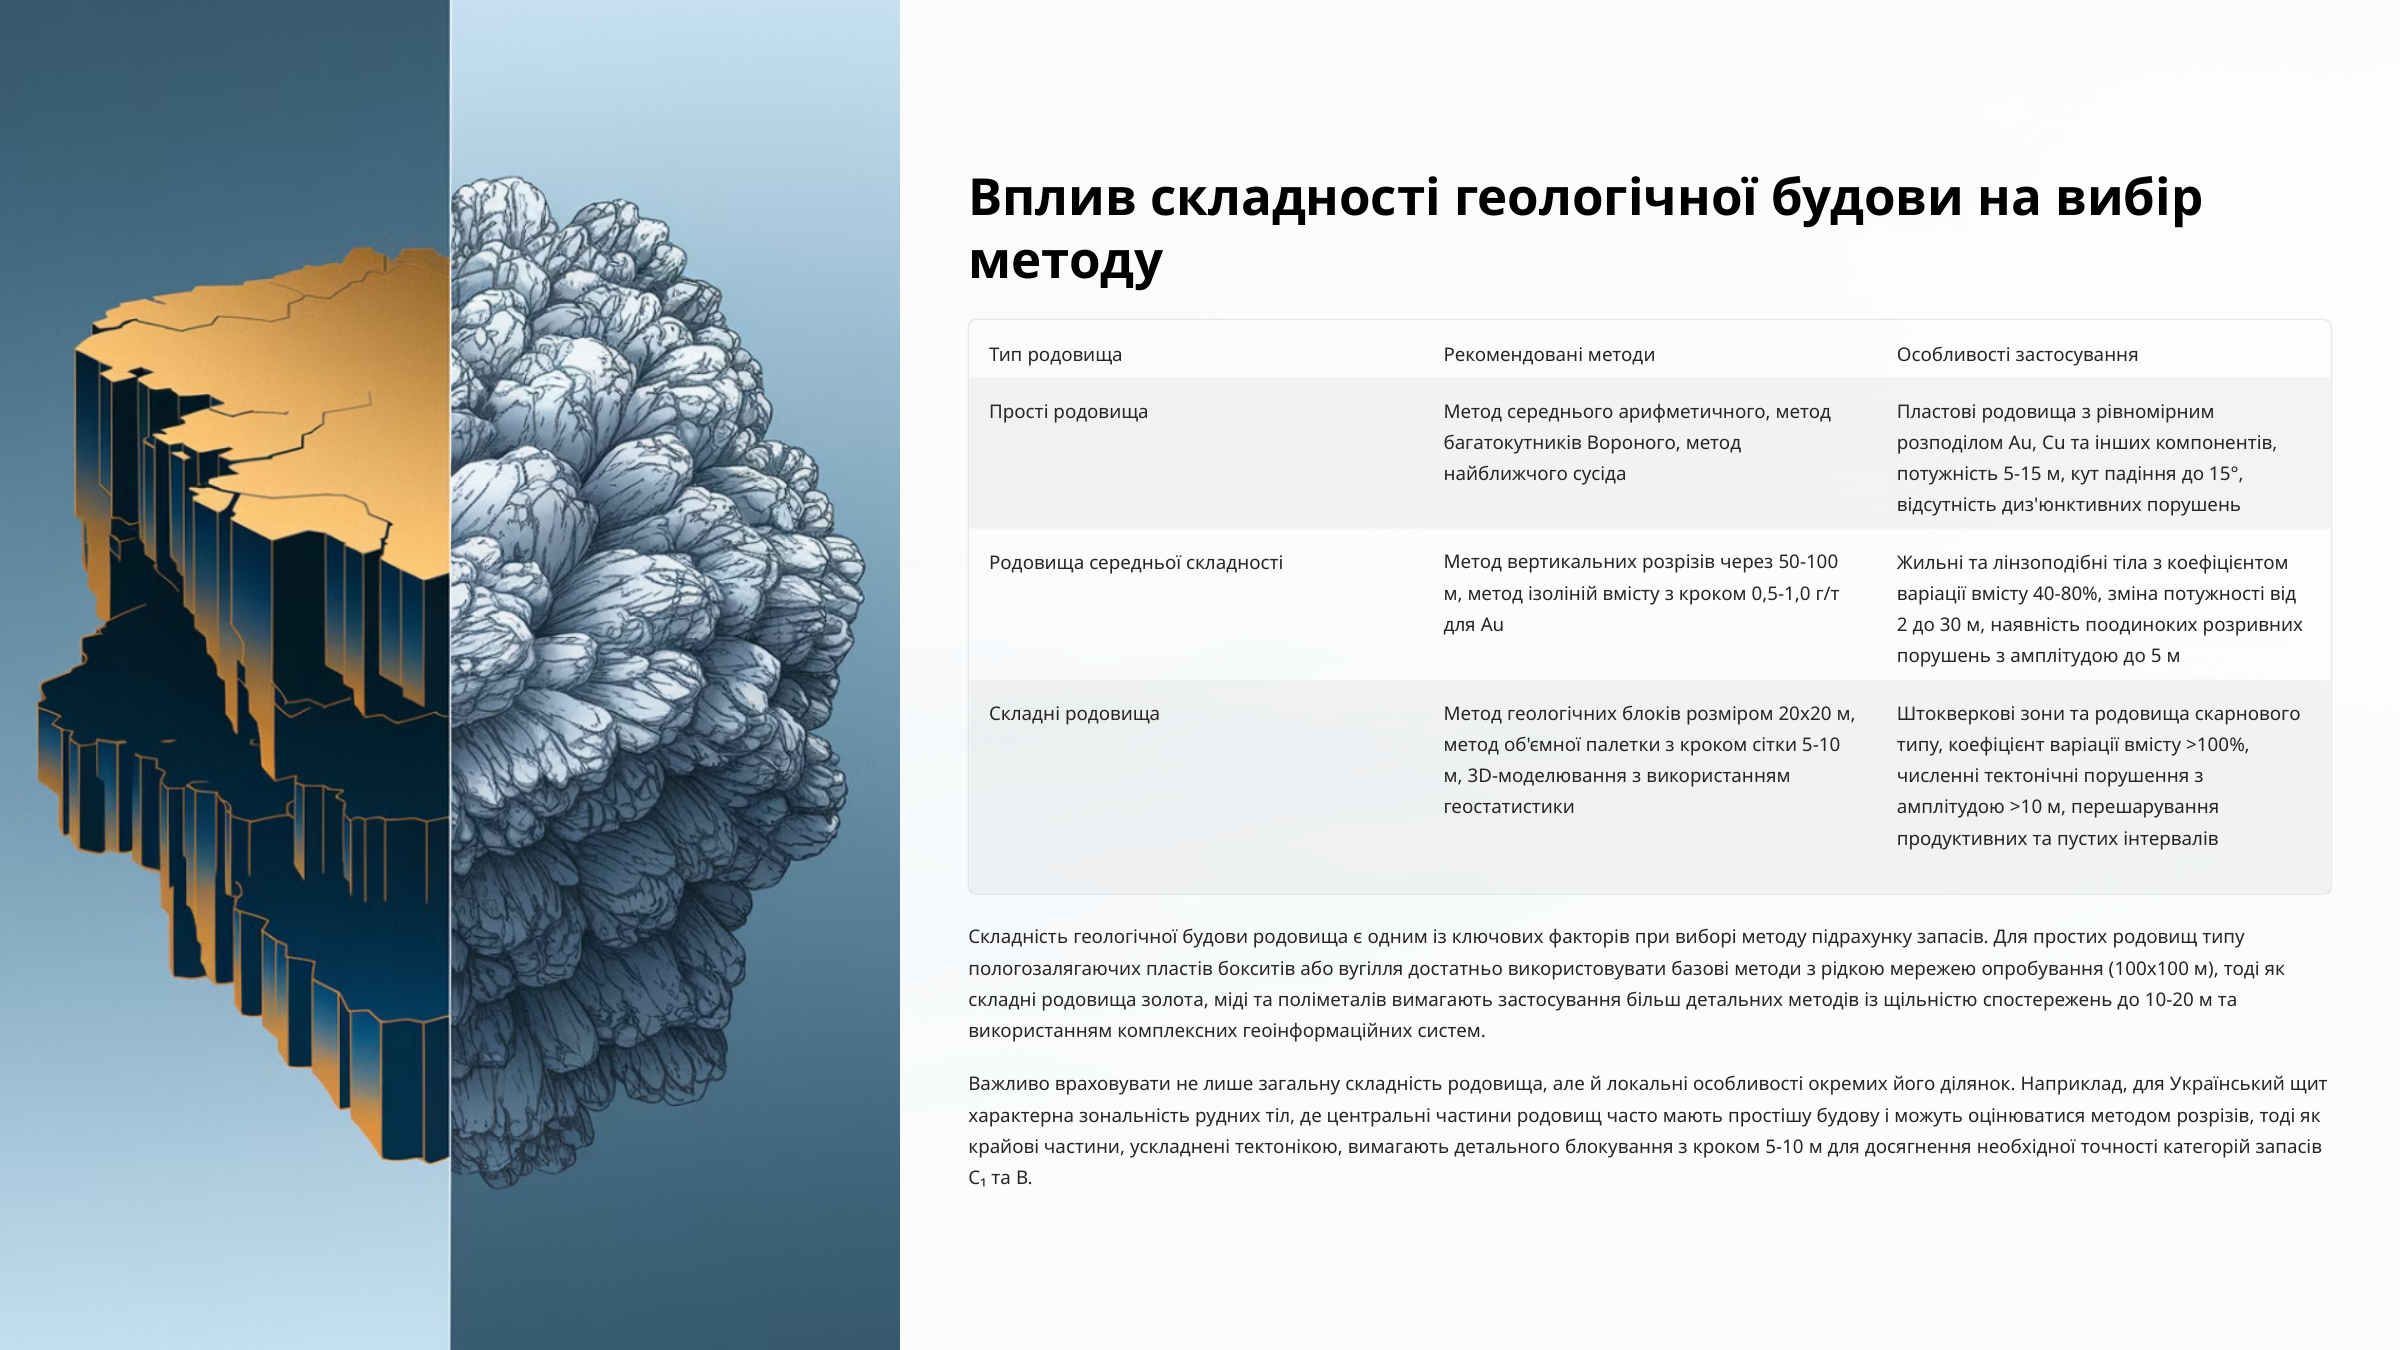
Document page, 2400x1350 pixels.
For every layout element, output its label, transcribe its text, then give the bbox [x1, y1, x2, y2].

text_box Метод середнього арифметичного, метод багатокутників Вороного, метод найближчого сусіда [1443, 390, 1857, 485]
text_box [969, 679, 2331, 893]
text_box Складність геологічної будови родовища є одним із ключових факторів при виборі методу підрахунку запасів. Для простих родовищ типу пологозалягаючих пластів бокситів або вугілля достатньо використовувати базові методи з рідкою мережею опробування (100х100 м), тоді як складні родовища золота, міді та поліметалів вимагають застосування більш детальних методів із щільністю спостережень до 10-20 м та використанням комплексних геоінформаційних систем. [968, 916, 2332, 1042]
text_box Пластові родовища з рівномірним розподілом Au, Cu та інших компонентів, потужність 5-15 м, кут падіння до 15°, відсутність диз'юнктивних порушень [1896, 390, 2311, 516]
picture [0, 0, 900, 1350]
text_box Жильні та лінзоподібні тіла з коефіцієнтом варіації вмісту 40-80%, зміна потужності від 2 до 30 м, наявність поодиноких розривних порушень з амплітудою до 5 м [1896, 541, 2311, 667]
text_box [969, 528, 2331, 679]
text_box Вплив складності геологічної будови на вибір методу [968, 161, 2332, 290]
text_box Тип родовища [989, 333, 1404, 365]
text_box Метод геологічних блоків розміром 20х20 м, метод об'ємної палетки з кроком сітки 5-10 м, 3D-моделювання з використанням геостатистики [1443, 692, 1857, 818]
text_box Родовища середньої складності [989, 541, 1404, 573]
text_box Особливості застосування [1896, 333, 2311, 365]
text_box Штокверкові зони та родовища скарнового типу, коефіцієнт варіації вмісту >100%, численні тектонічні порушення з амплітудою >10 м, перешарування продуктивних та пустих інтервалів [1896, 692, 2311, 880]
text_box [969, 377, 2331, 528]
text_box Прості родовища [989, 390, 1404, 422]
text_box Важливо враховувати не лише загальну складність родовища, але й локальні особливості окремих його ділянок. Наприклад, для Український щит характерна зональність рудних тіл, де центральні частини родовищ часто мають простішу будову і можуть оцінюватися методом розрізів, тоді як крайові частини, ускладнені тектонікою, вимагають детального блокування з кроком 5-10 м для досягнення необхідної точності категорій запасів С₁ та В. [968, 1063, 2332, 1189]
text_box Рекомендовані методи [1443, 333, 1857, 365]
text_box [969, 320, 2331, 377]
text_box Метод вертикальних розрізів через 50-100 м, метод ізоліній вмісту з кроком 0,5-1,0 г/т для Au [1443, 541, 1857, 636]
text_box Складні родовища [989, 692, 1404, 724]
